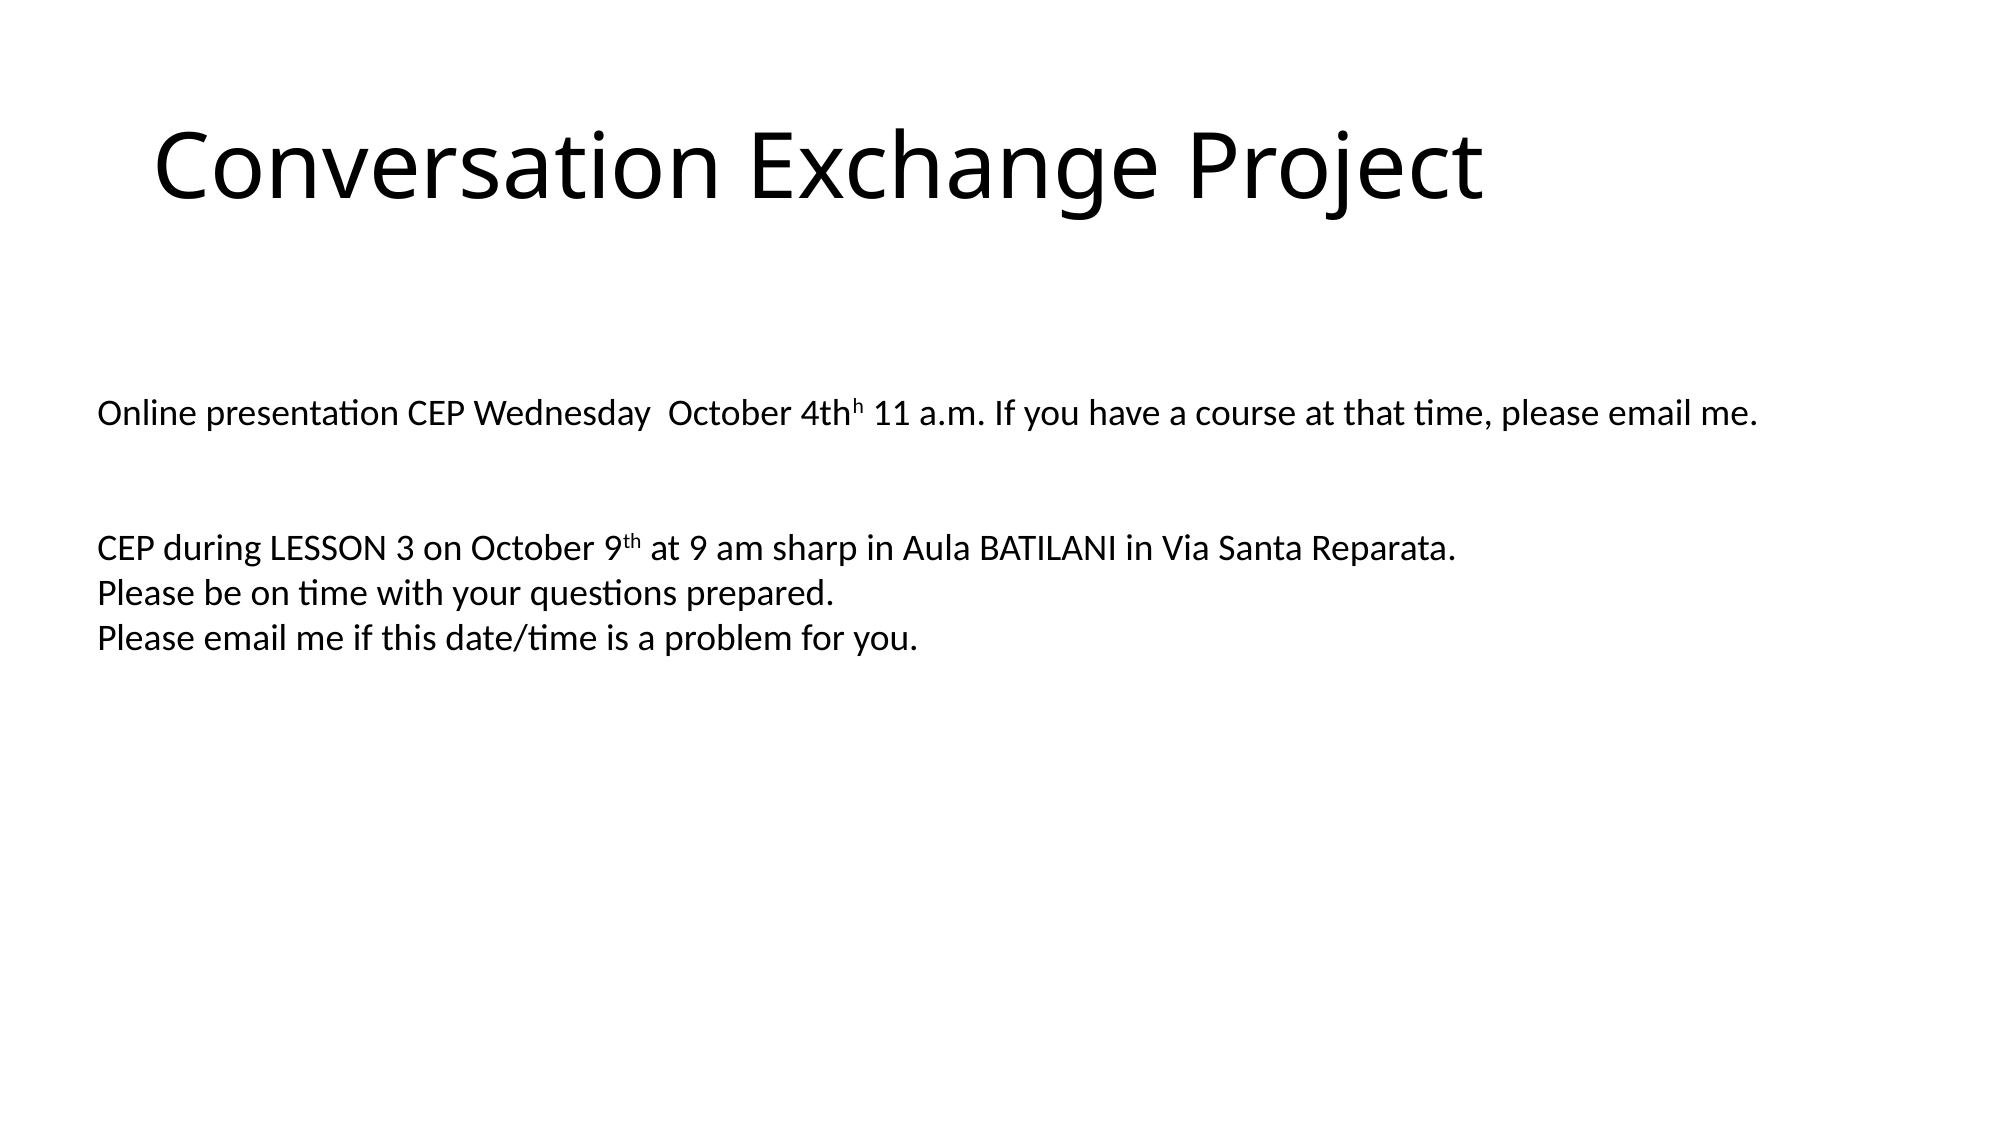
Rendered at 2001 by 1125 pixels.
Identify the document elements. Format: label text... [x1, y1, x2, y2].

text_box Online presentation CEP Wednesday October 4thh 11 a.m. If you have a course at that time, please email me. CEP during LESSON 3 on October 9th at 9 am sharp in Aula BATILANI in Via Santa Reparata. Please be on time with your questions prepared. Please email me if this date/time is a problem for you. [82, 380, 1883, 756]
title Conversation Exchange Project [137, 59, 1863, 278]
